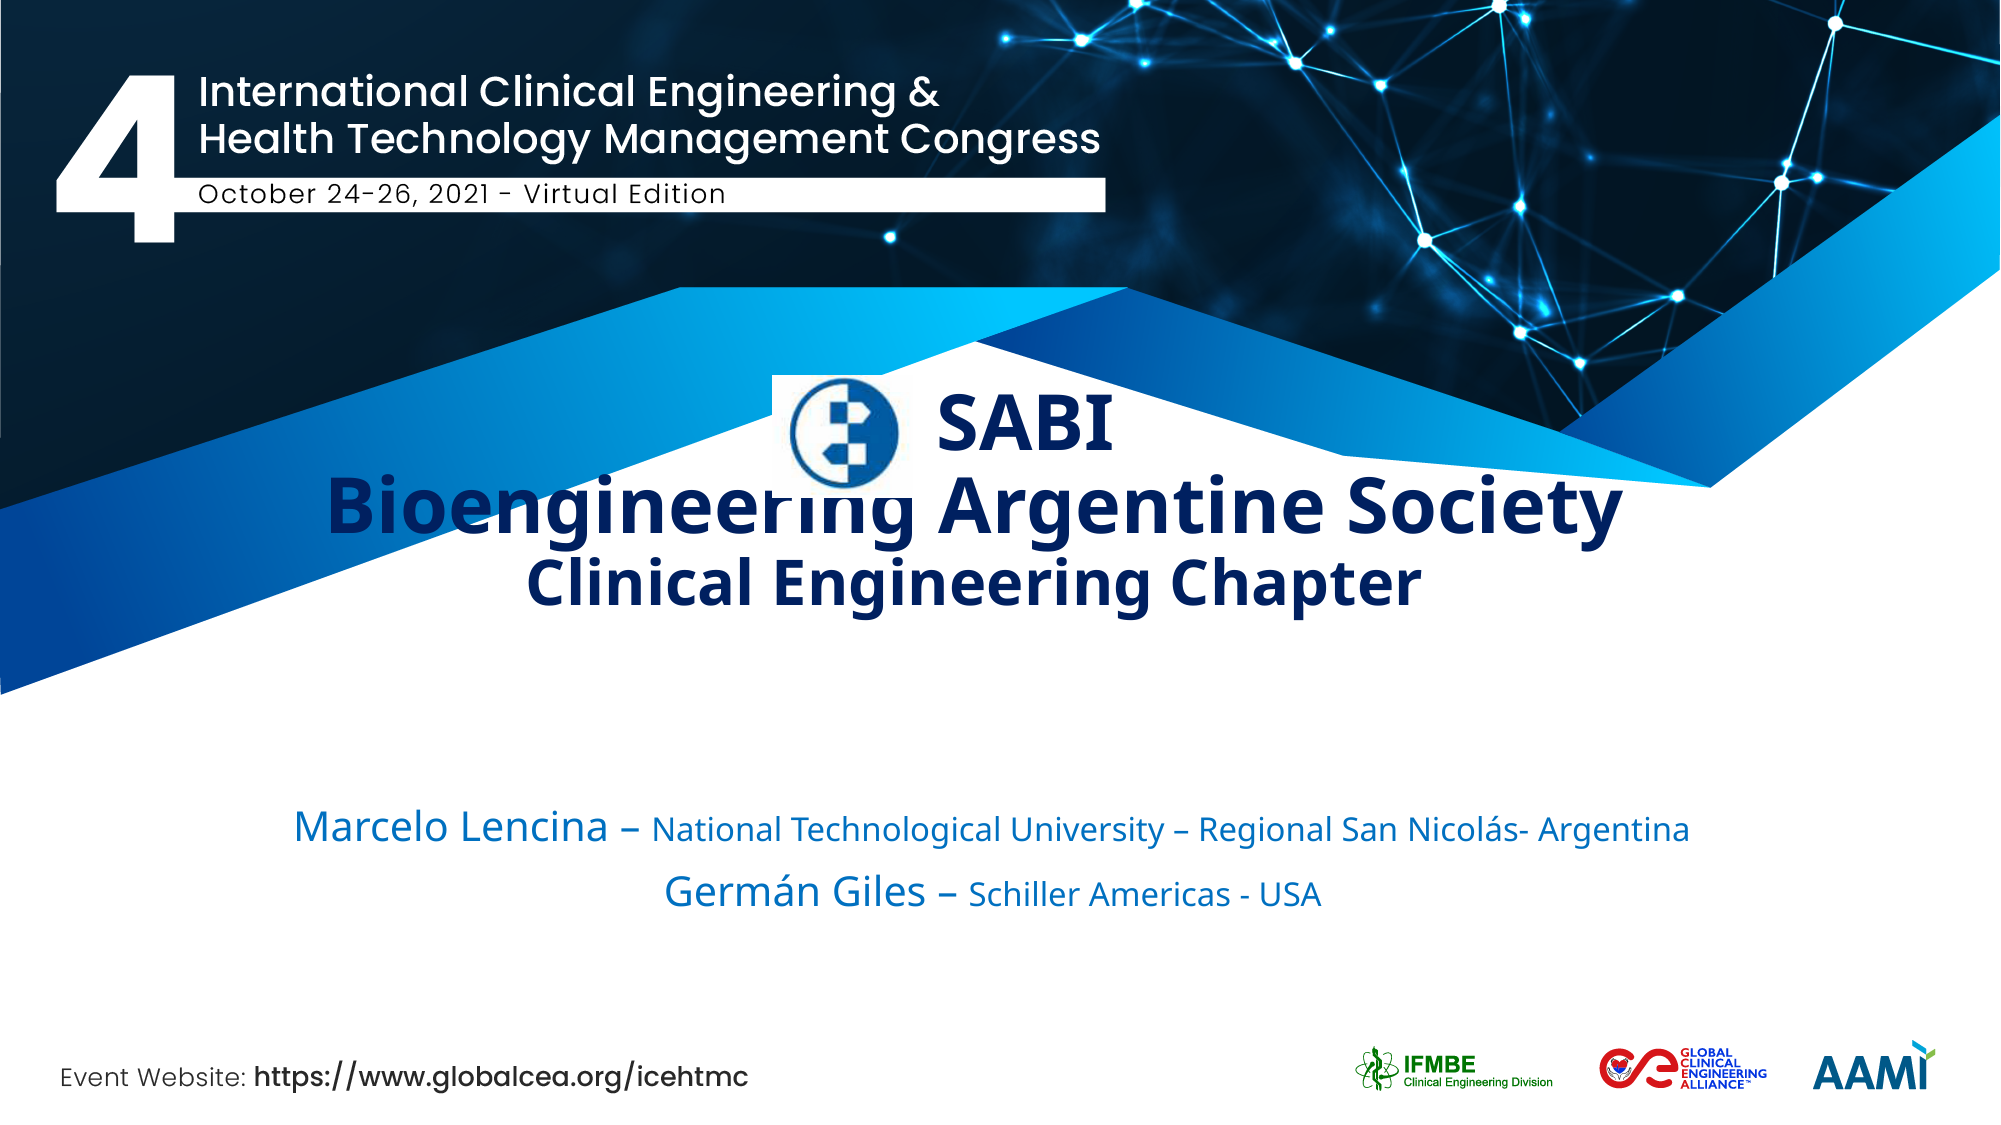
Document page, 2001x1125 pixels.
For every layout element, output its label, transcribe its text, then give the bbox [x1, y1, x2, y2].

subtitle Marcelo Lencina – National Technological University – Regional San Nicolás- Argentina Germán Giles – Schiller Americas - USA [72, 798, 1914, 924]
picture [0, 0, 2001, 1125]
title SABI Bioengineering Argentine Society Clinical Engineering Chapter [54, 375, 1896, 724]
